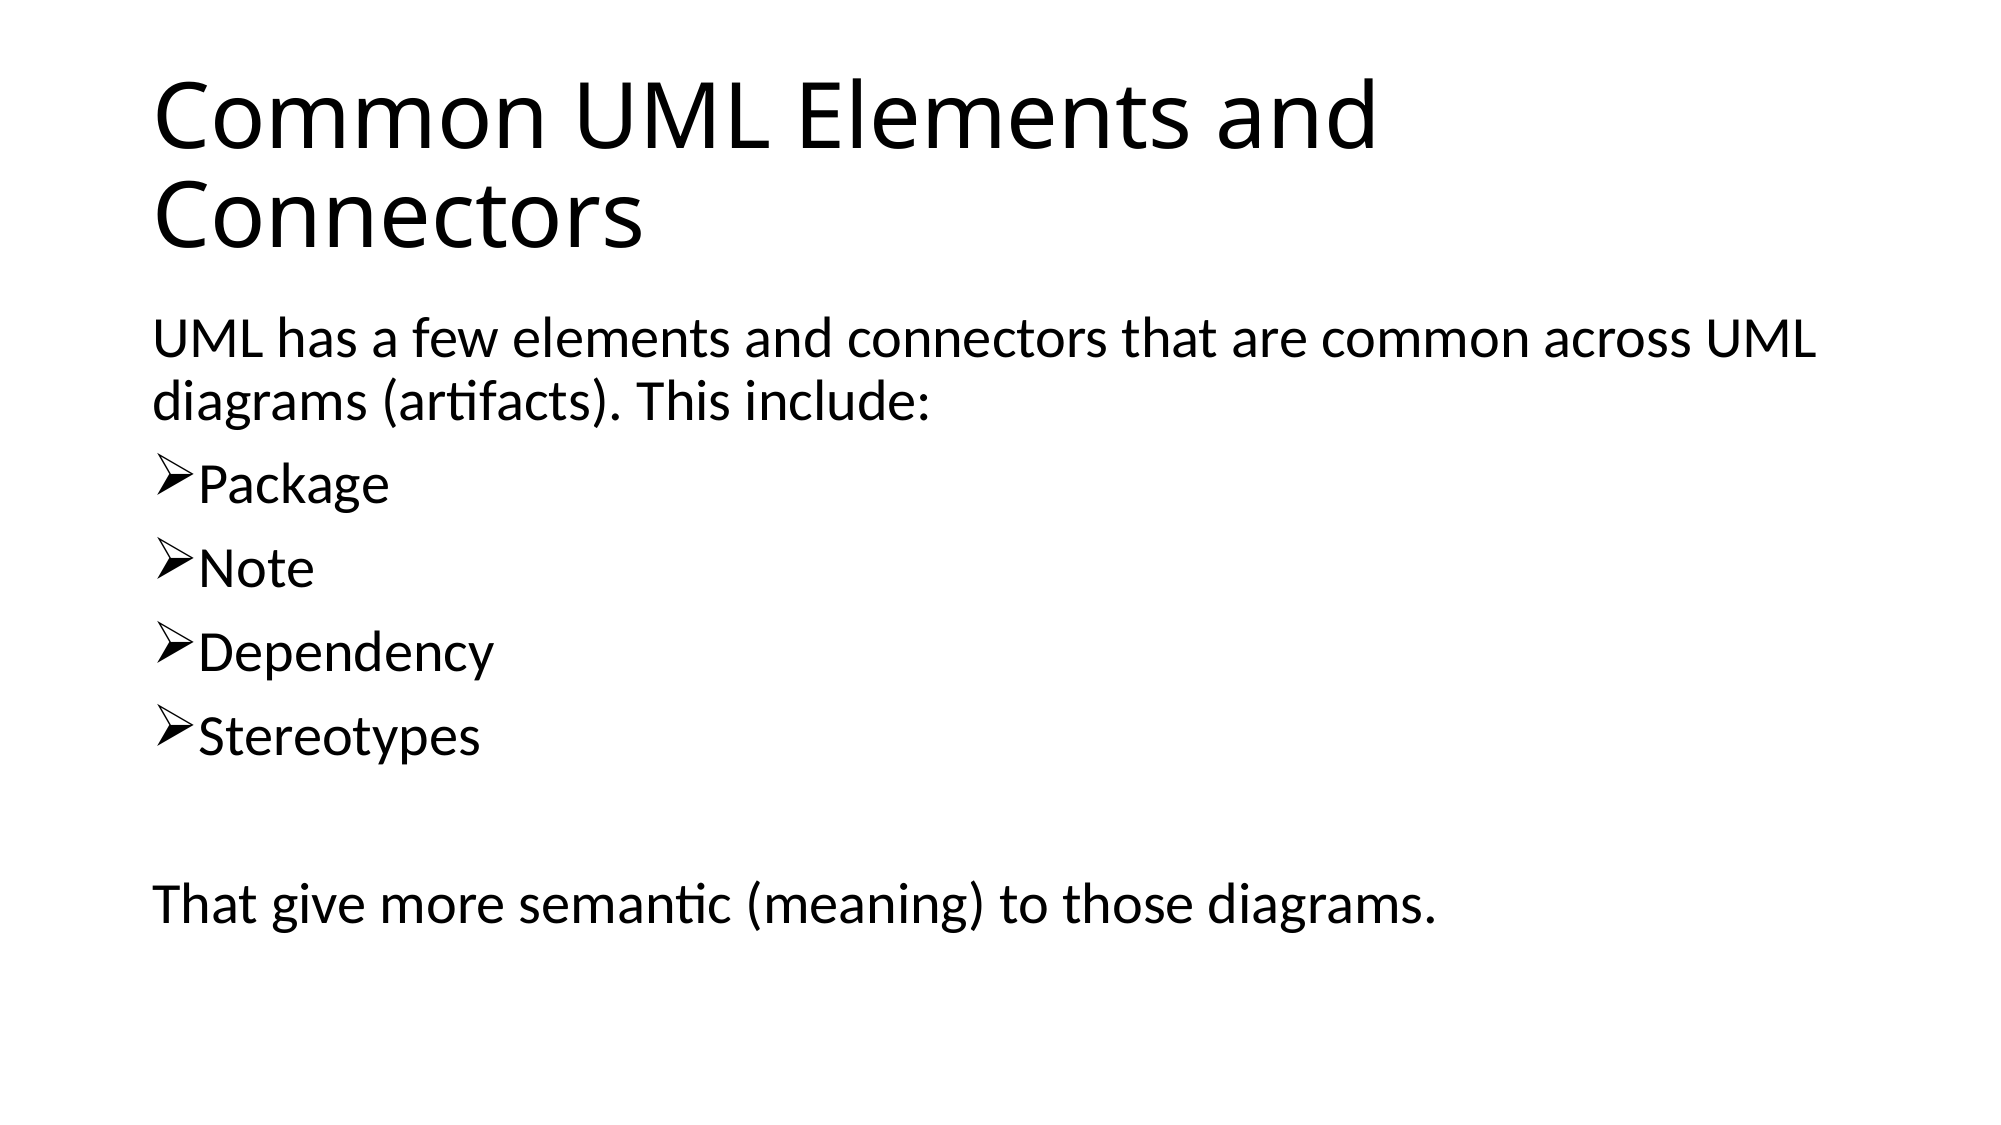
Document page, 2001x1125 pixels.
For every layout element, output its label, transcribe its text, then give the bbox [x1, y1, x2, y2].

title Common UML Elements and Connectors [137, 59, 1863, 278]
list UML has a few elements and connectors that are common across UML diagrams (artifacts). This include: Package Note Dependency Stereotypes That give more semantic (meaning) to those diagrams. [137, 299, 1863, 1014]
